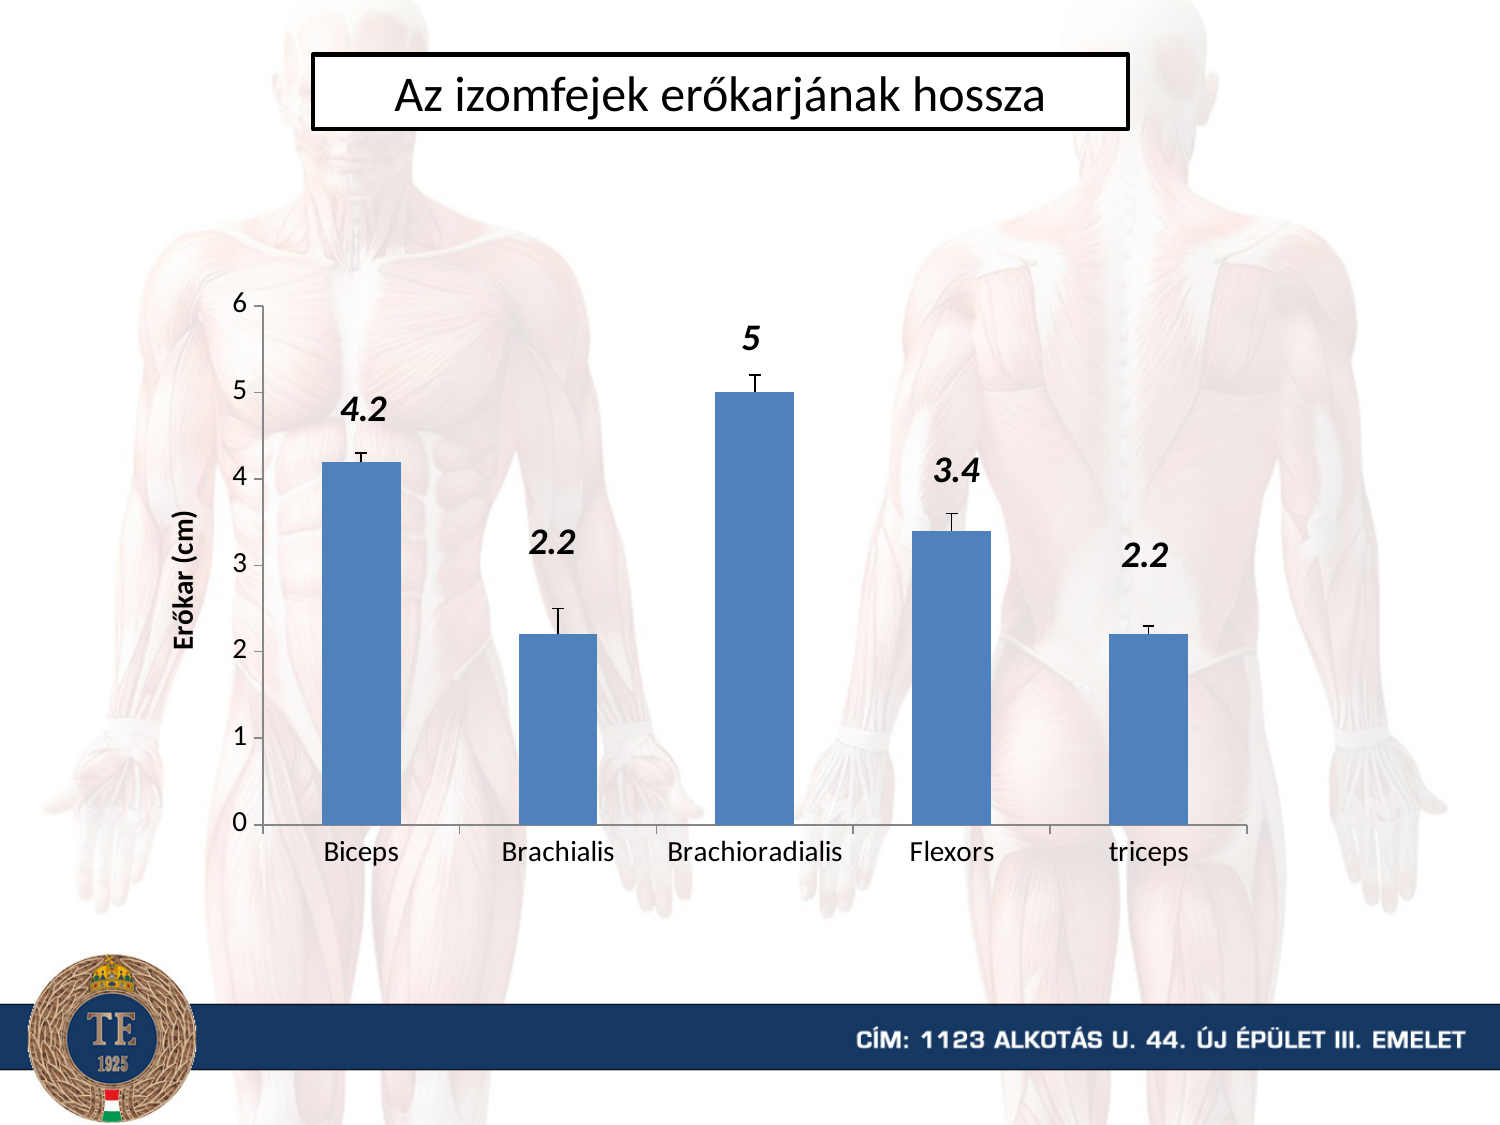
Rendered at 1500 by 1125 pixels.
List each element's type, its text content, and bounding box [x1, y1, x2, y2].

picture [0, 0, 1500, 1125]
text_box Az izomfejek erőkarjának hossza [311, 52, 1130, 131]
chart [135, 278, 1270, 882]
